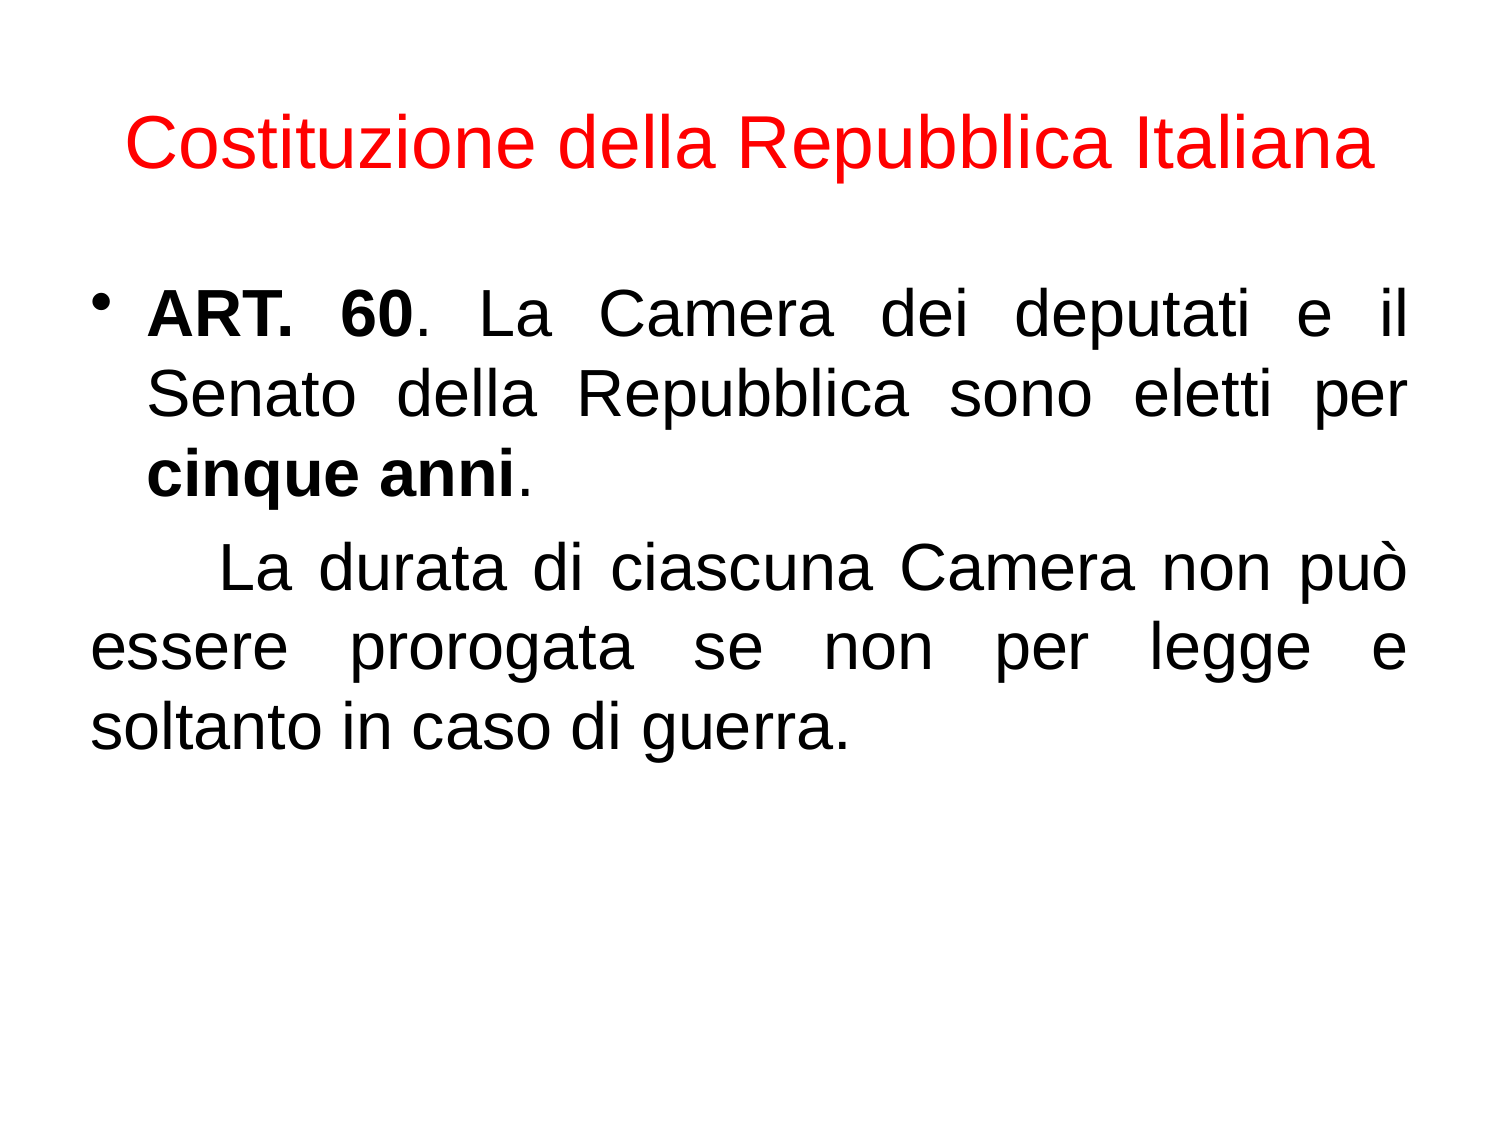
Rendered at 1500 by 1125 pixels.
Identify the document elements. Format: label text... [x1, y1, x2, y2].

title Costituzione della Repubblica Italiana [74, 44, 1426, 233]
list ART. 60. La Camera dei deputati e il Senato della Repubblica sono eletti per cinque anni. La durata di ciascuna Camera non può essere prorogata se non per legge e soltanto in caso di guerra. [74, 262, 1426, 1006]
